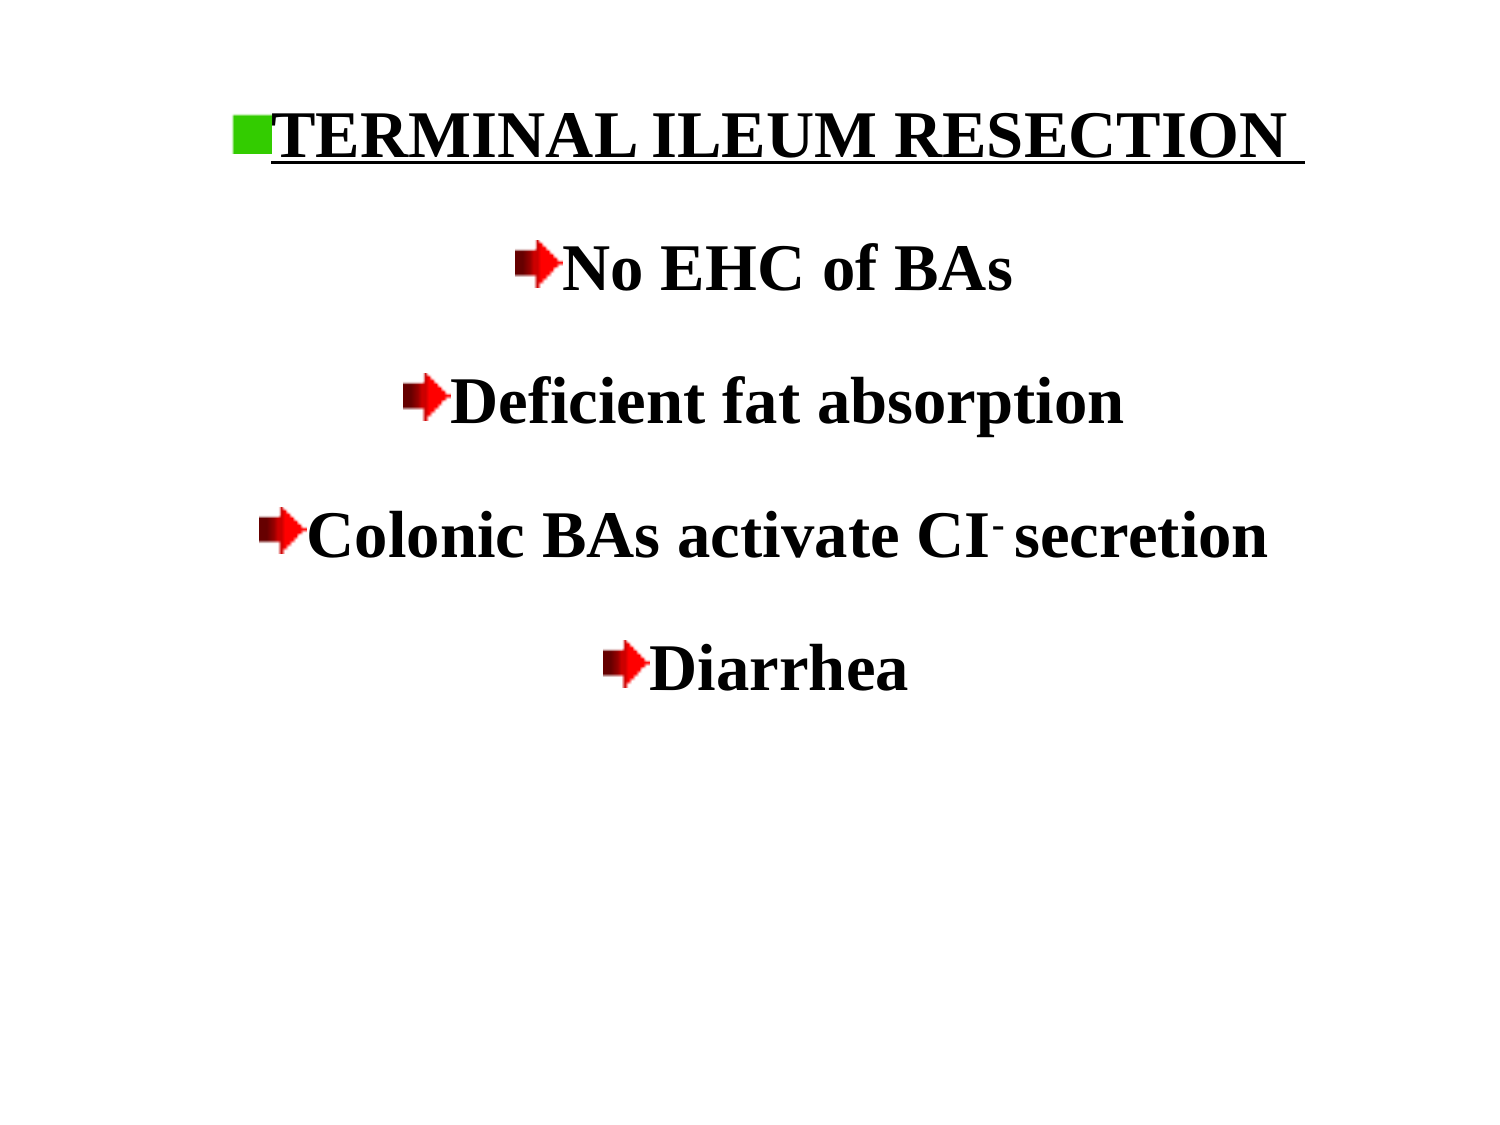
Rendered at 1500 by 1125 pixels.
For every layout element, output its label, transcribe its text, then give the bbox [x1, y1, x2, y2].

subtitle TERMINAL ILEUM RESECTION No EHC of BAs Deficient fat absorption Colonic BAs activate CI- secretion Diarrhea [29, 42, 1500, 1083]
picture [259, 507, 307, 554]
picture [515, 240, 563, 288]
picture [224, 106, 272, 154]
picture [603, 640, 650, 688]
picture [403, 373, 451, 421]
